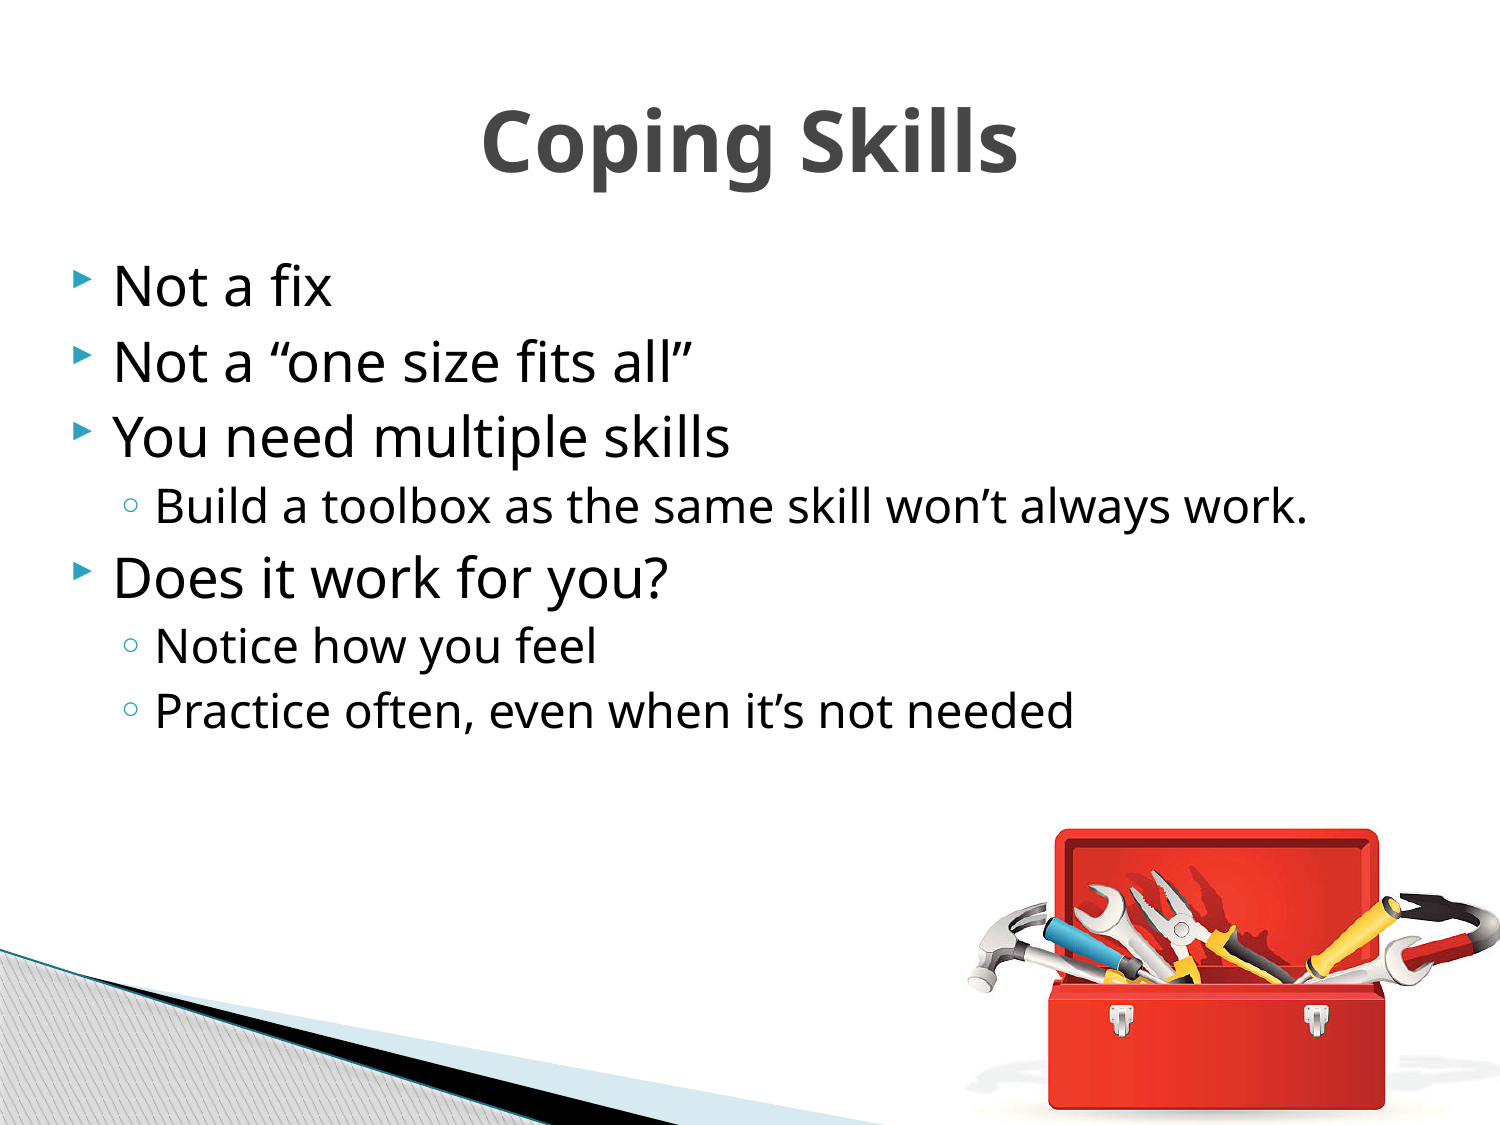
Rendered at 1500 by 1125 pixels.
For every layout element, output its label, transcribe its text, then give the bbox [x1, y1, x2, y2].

list Not a fix Not a “one size fits all” You need multiple skills Build a toolbox as the same skill won’t always work. Does it work for you? Notice how you feel Practice often, even when it’s not needed [37, 242, 1350, 1043]
title Coping Skills [75, 45, 1425, 233]
picture [964, 828, 1500, 1125]
